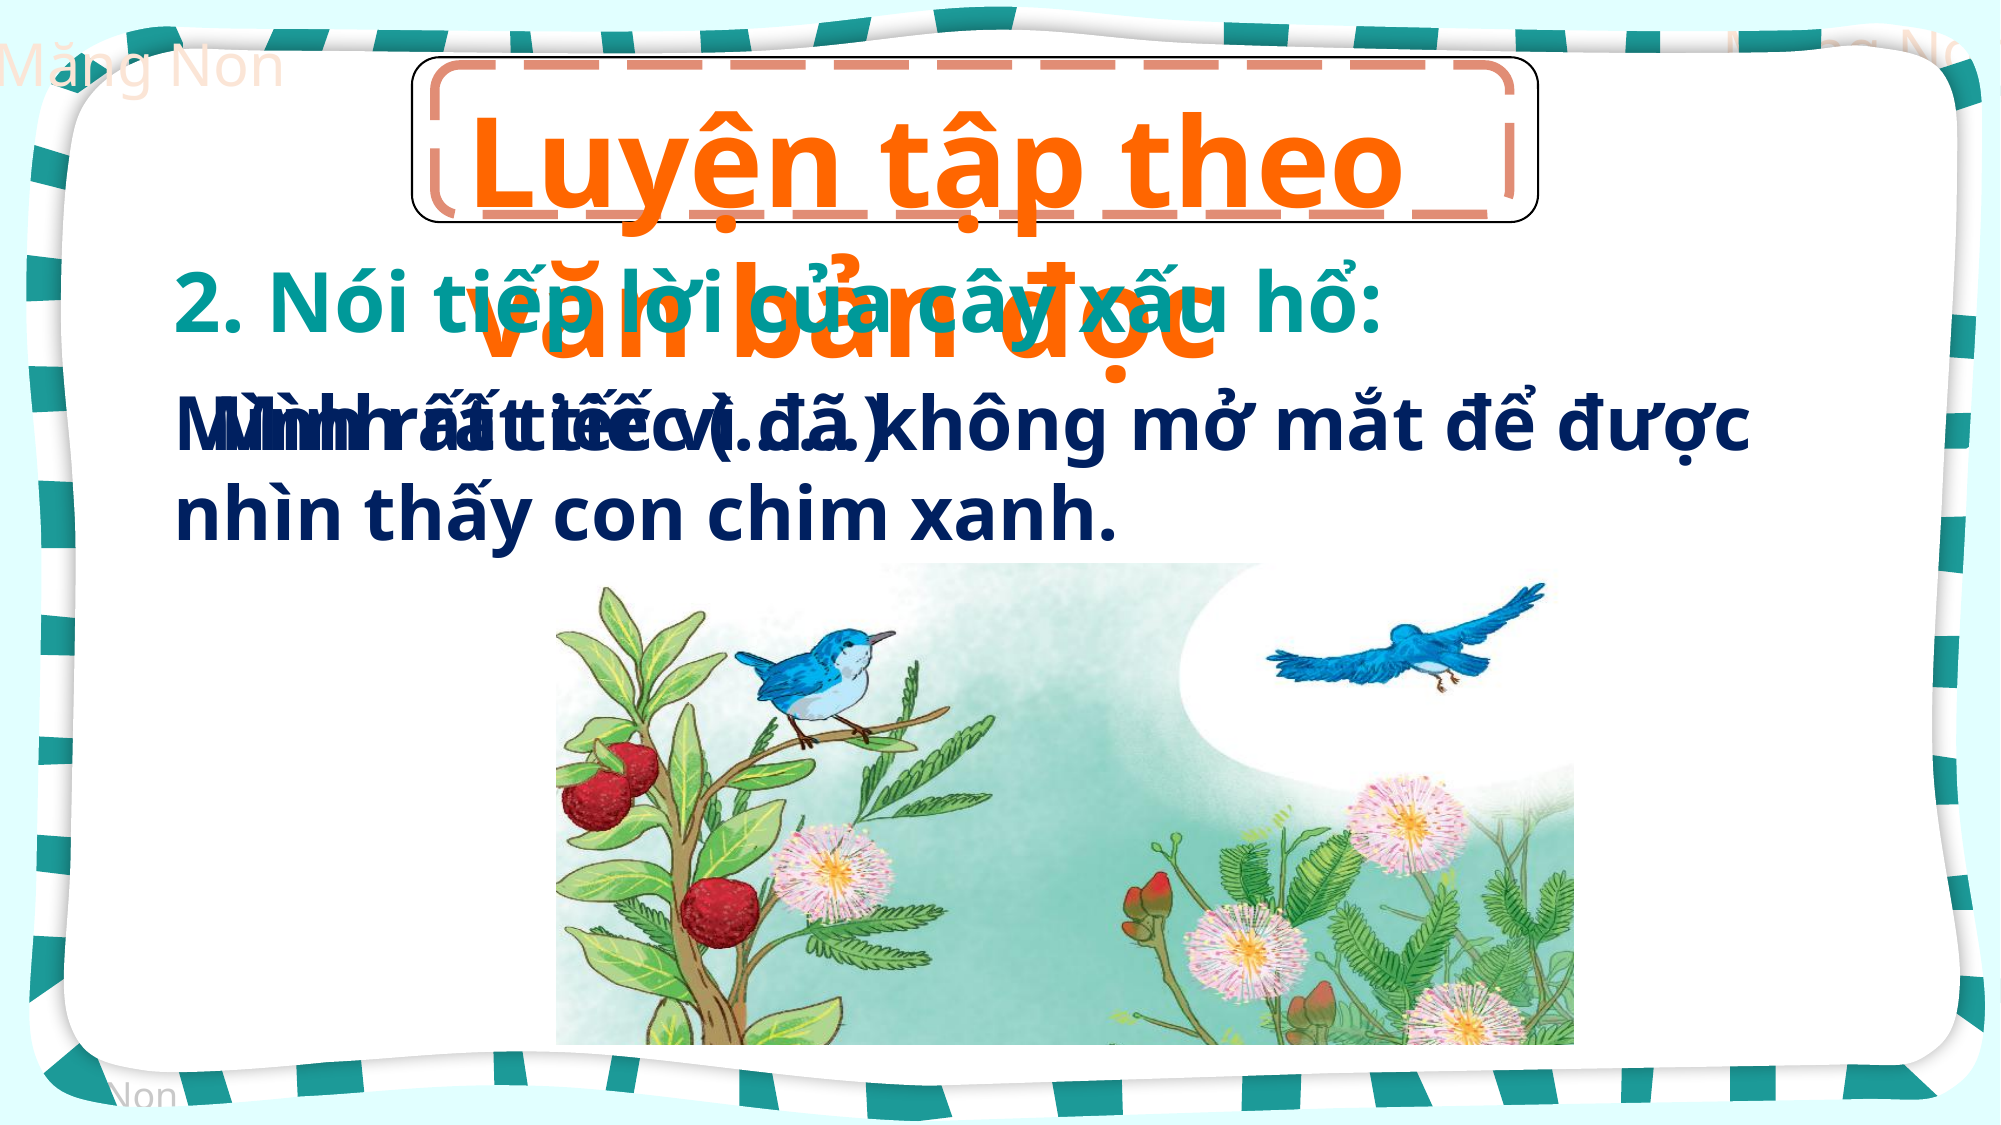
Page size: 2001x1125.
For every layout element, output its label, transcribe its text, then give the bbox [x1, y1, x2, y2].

picture [556, 563, 1574, 1045]
text_box 2. Nói tiếp lời của cây xấu hổ: [158, 241, 1916, 357]
text_box Mình rất tiếc vì đã không mở mắt để được nhìn thấy con chim xanh. [158, 368, 1886, 563]
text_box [411, 57, 1539, 242]
